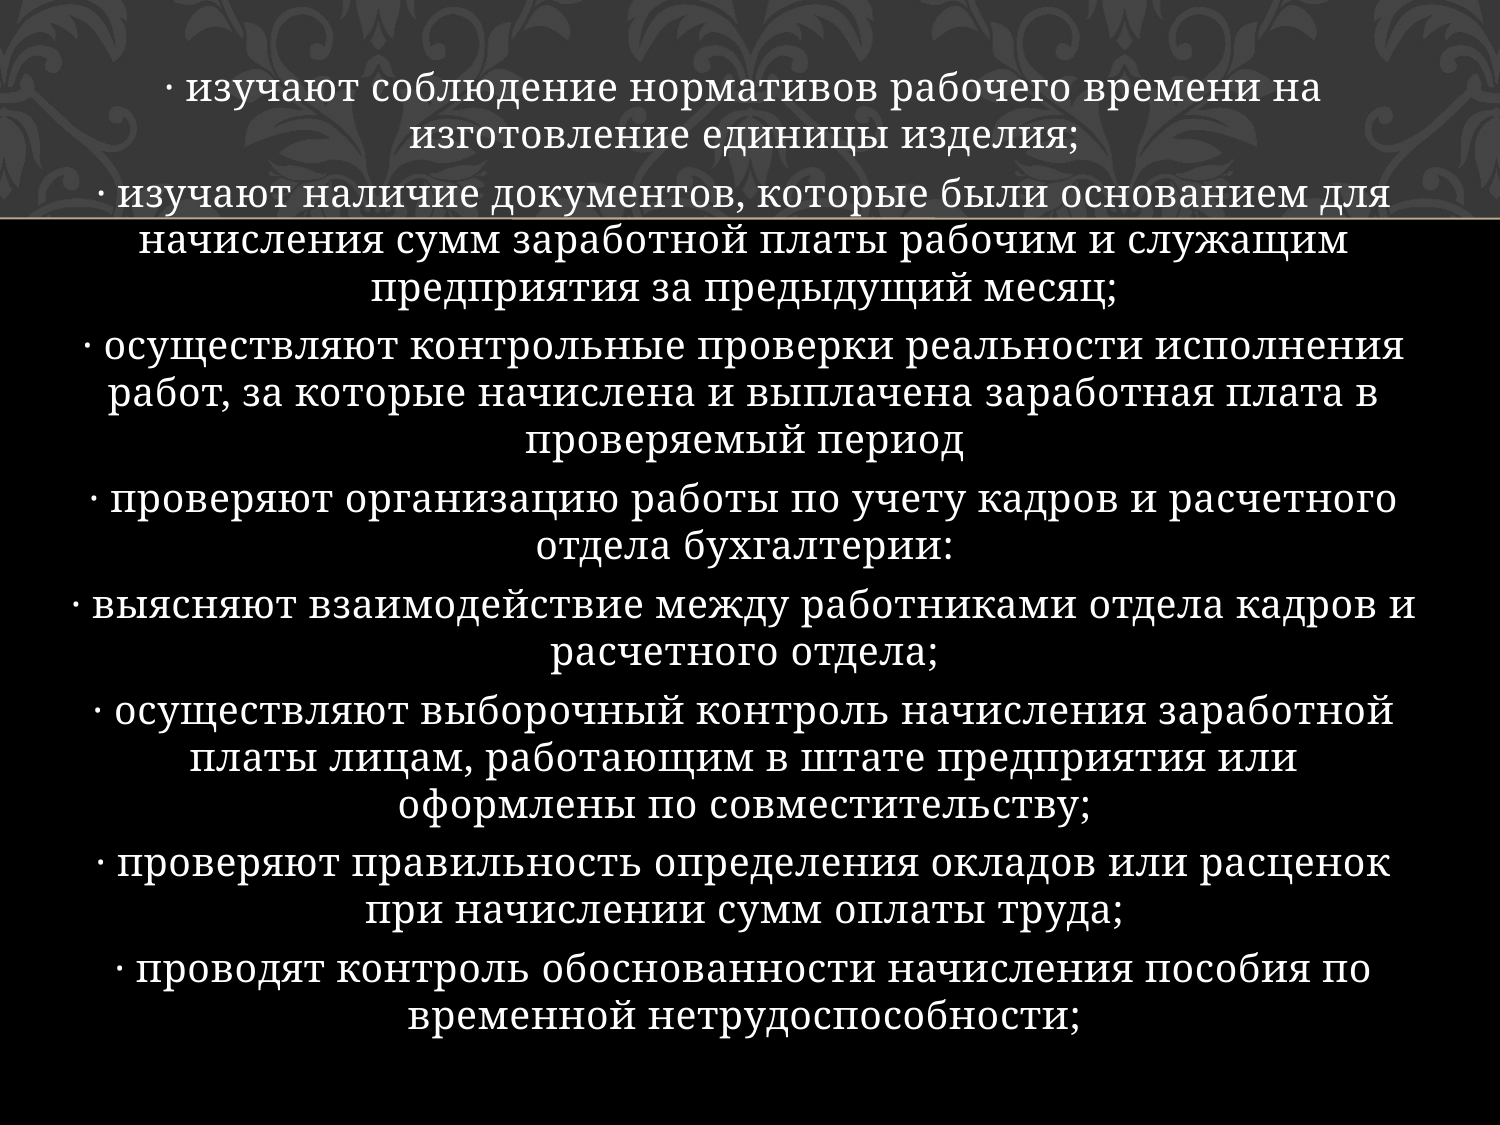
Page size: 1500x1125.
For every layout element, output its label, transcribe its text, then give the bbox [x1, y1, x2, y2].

list · изучают соблюдение нормативов рабочего времени на изготовление единицы изделия; · изучают наличие документов, которые были основанием для начисления сумм заработной платы рабочим и служащим предприятия за предыдущий месяц; · осуществляют контрольные проверки реальности исполнения работ, за которые начислена и выплачена заработная плата в проверяемый период · проверяют организацию работы по учету кадров и расчетного отдела бухгалтерии: · выясняют взаимодействие между работниками отдела кадров и расчетного отдела; · осуществляют выборочный контроль начисления заработной платы лицам, работающим в штате предприятия или оформлены по совместительству; · проверяют правильность определения окладов или расценок при начислении сумм оплаты труда; · проводят контроль обоснованности начисления пособия по временной нетрудоспособности; [53, 54, 1437, 1055]
